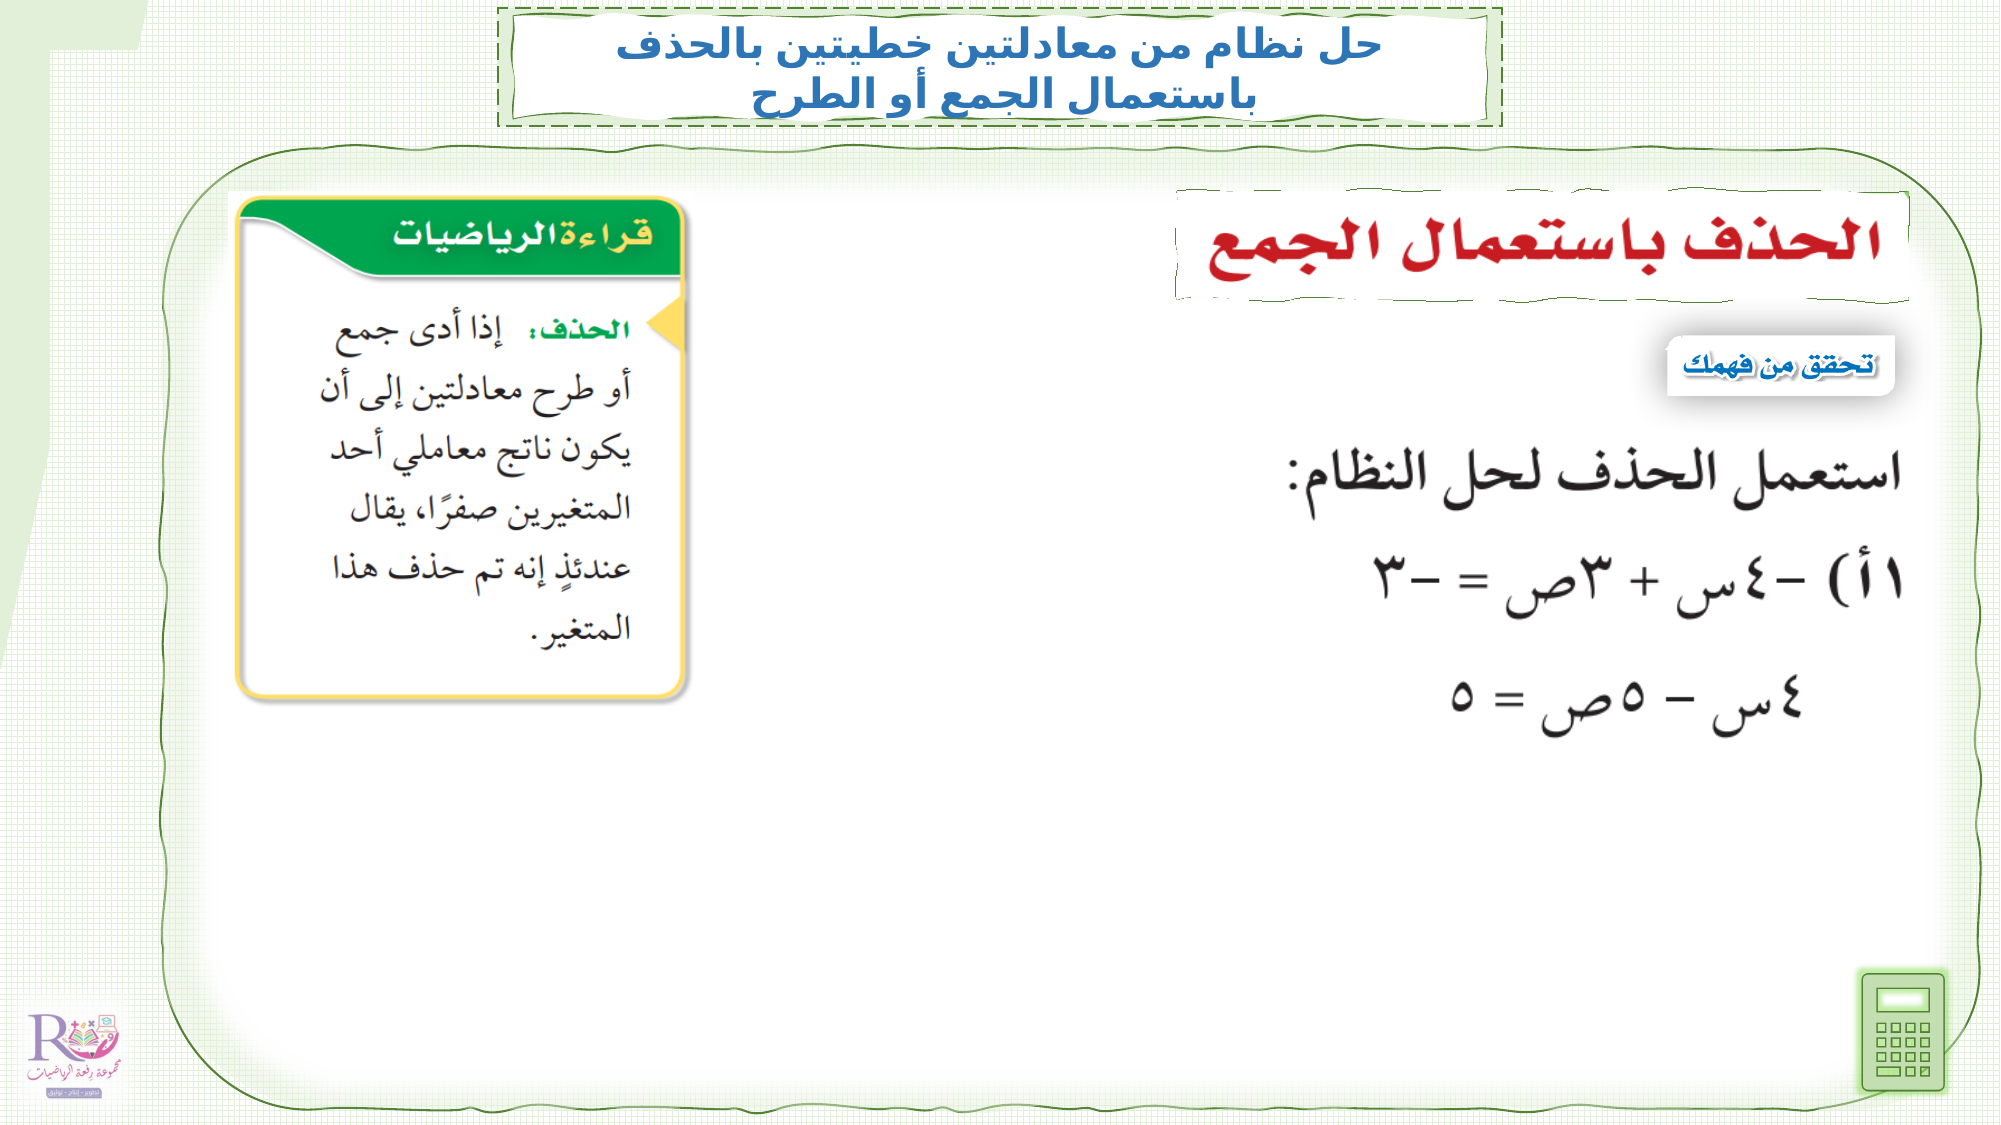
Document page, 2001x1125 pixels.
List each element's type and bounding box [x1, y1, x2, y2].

text_box [213, 198, 1932, 1078]
picture [1272, 420, 1921, 753]
picture [1833, 962, 1973, 1102]
picture [228, 191, 694, 707]
picture [1674, 342, 1888, 389]
picture [1176, 191, 1909, 300]
